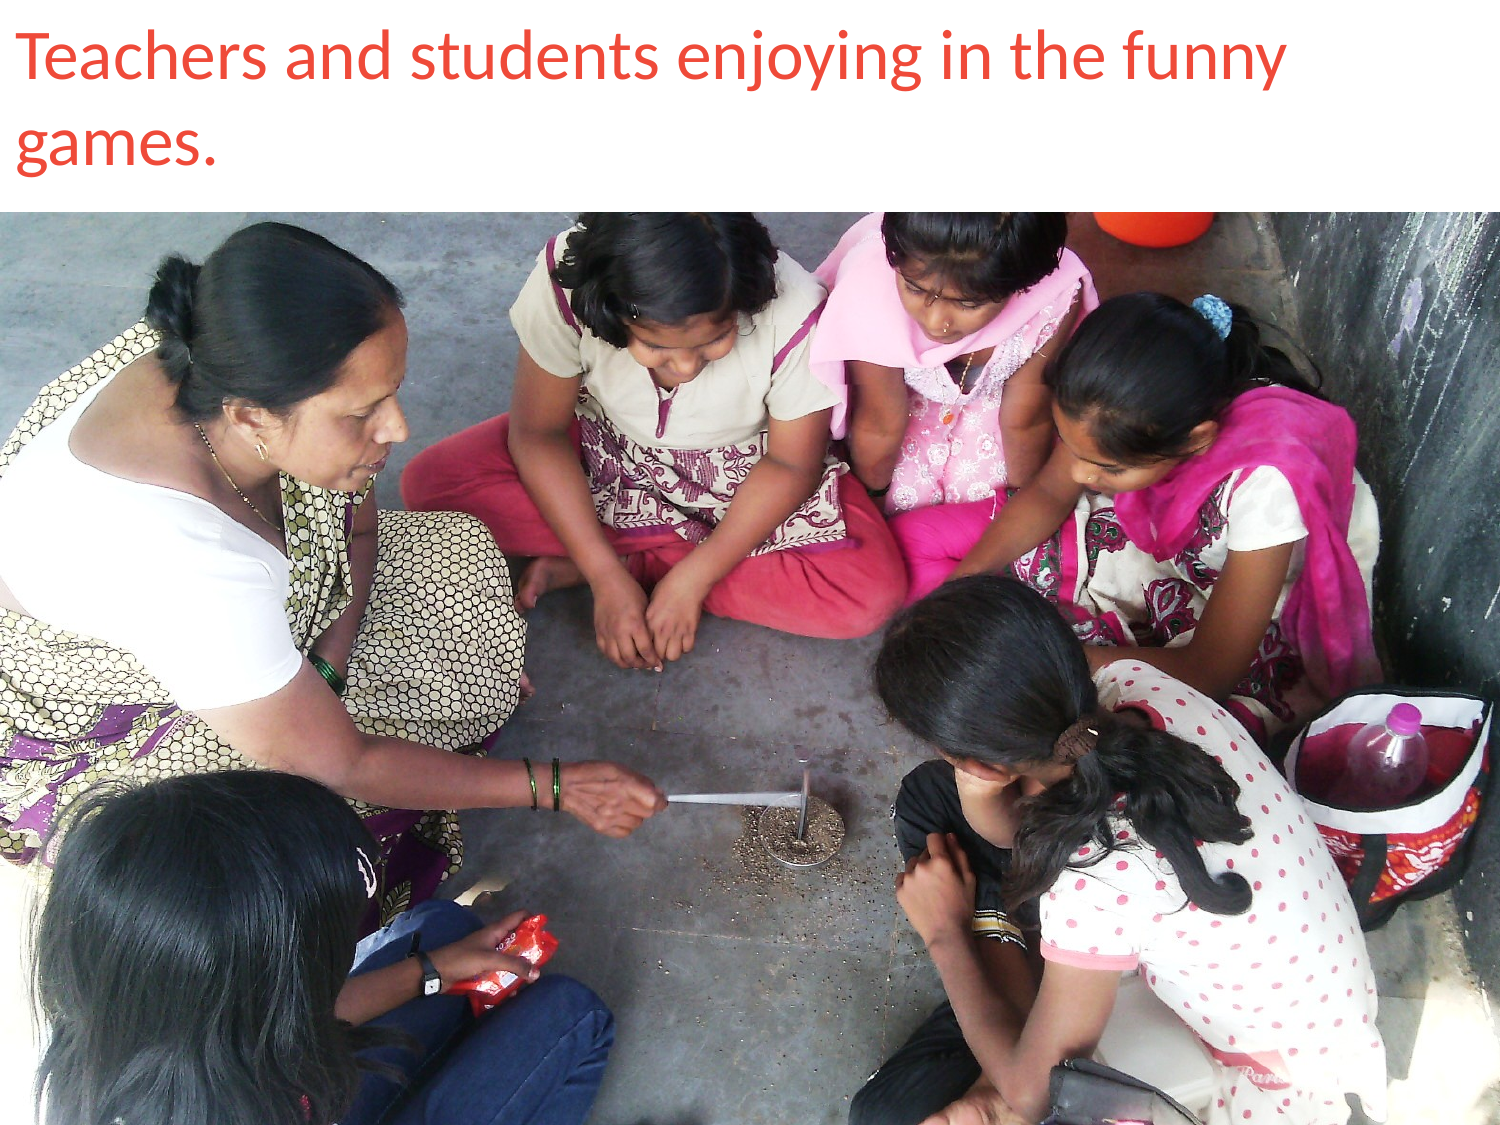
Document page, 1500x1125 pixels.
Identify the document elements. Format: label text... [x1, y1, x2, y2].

title Teachers and students enjoying in the funny games. [0, 0, 1500, 188]
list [0, 212, 1500, 1125]
